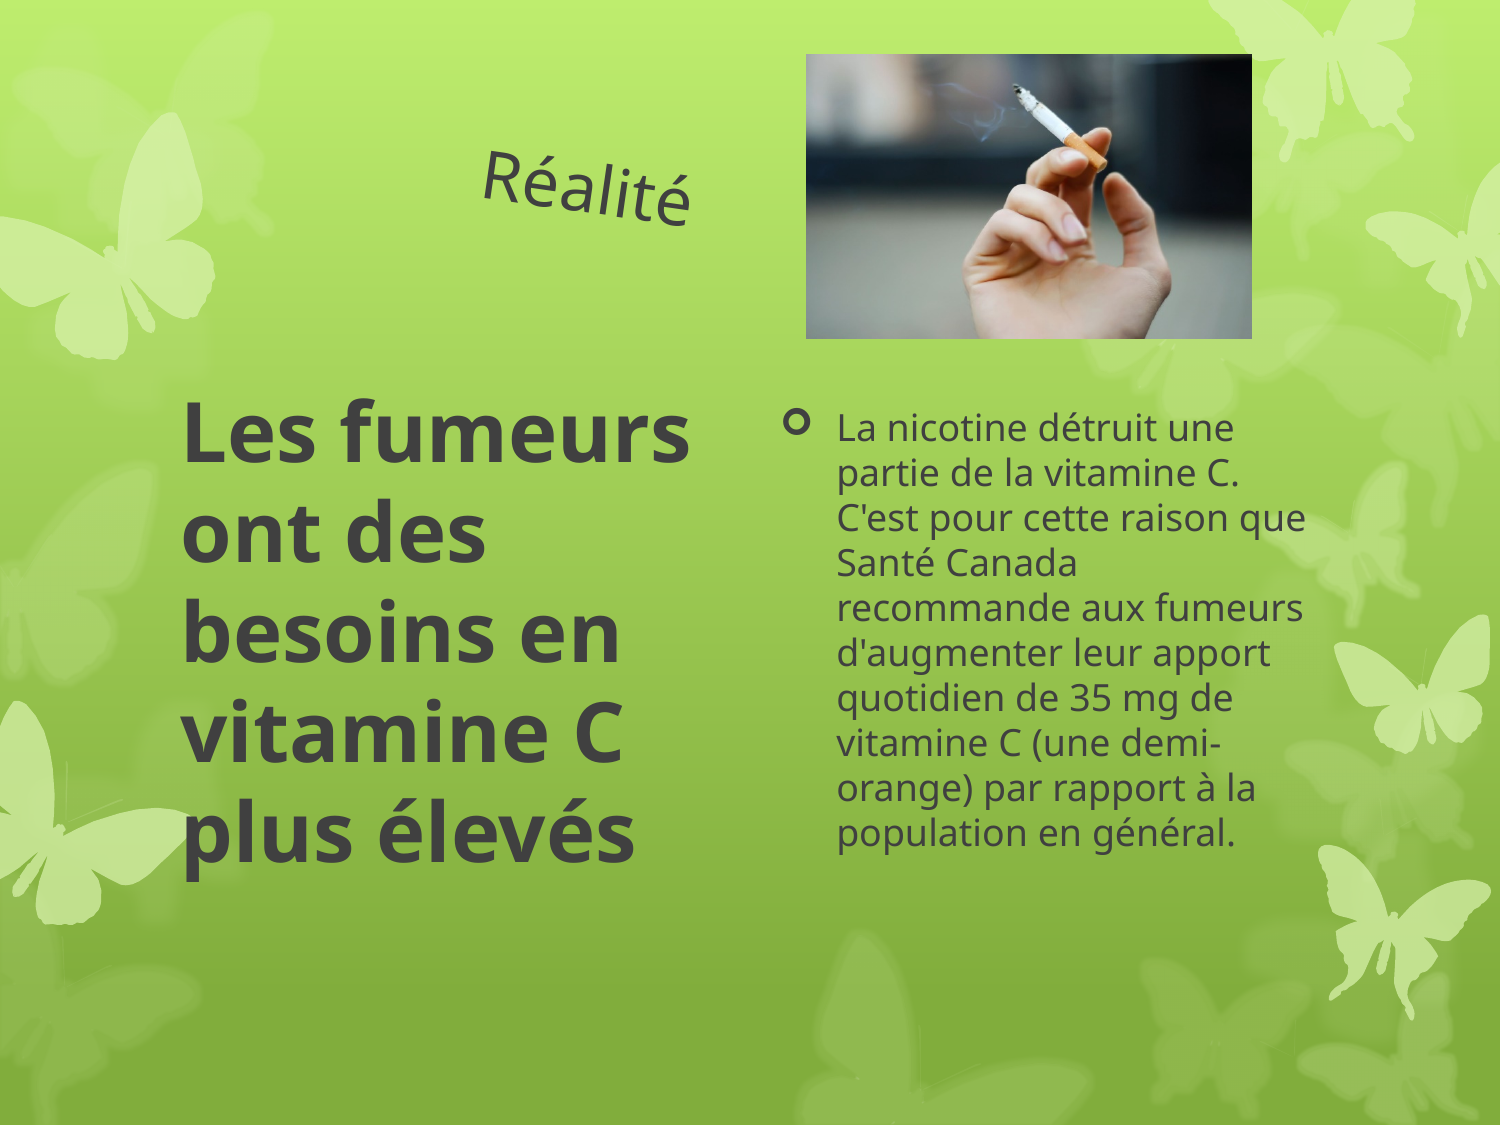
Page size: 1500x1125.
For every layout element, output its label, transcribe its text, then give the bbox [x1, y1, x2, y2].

picture [806, 53, 1252, 340]
list La nicotine détruit une partie de la vitamine C. C'est pour cette raison que Santé Canada recommande aux fumeurs d'augmenter leur apport quotidien de 35 mg de vitamine C (une demi-orange) par rapport à la population en général. [765, 296, 1335, 962]
list Les fumeurs ont des besoins en vitamine C plus élevés [165, 296, 735, 962]
title Réalité [457, 93, 765, 286]
